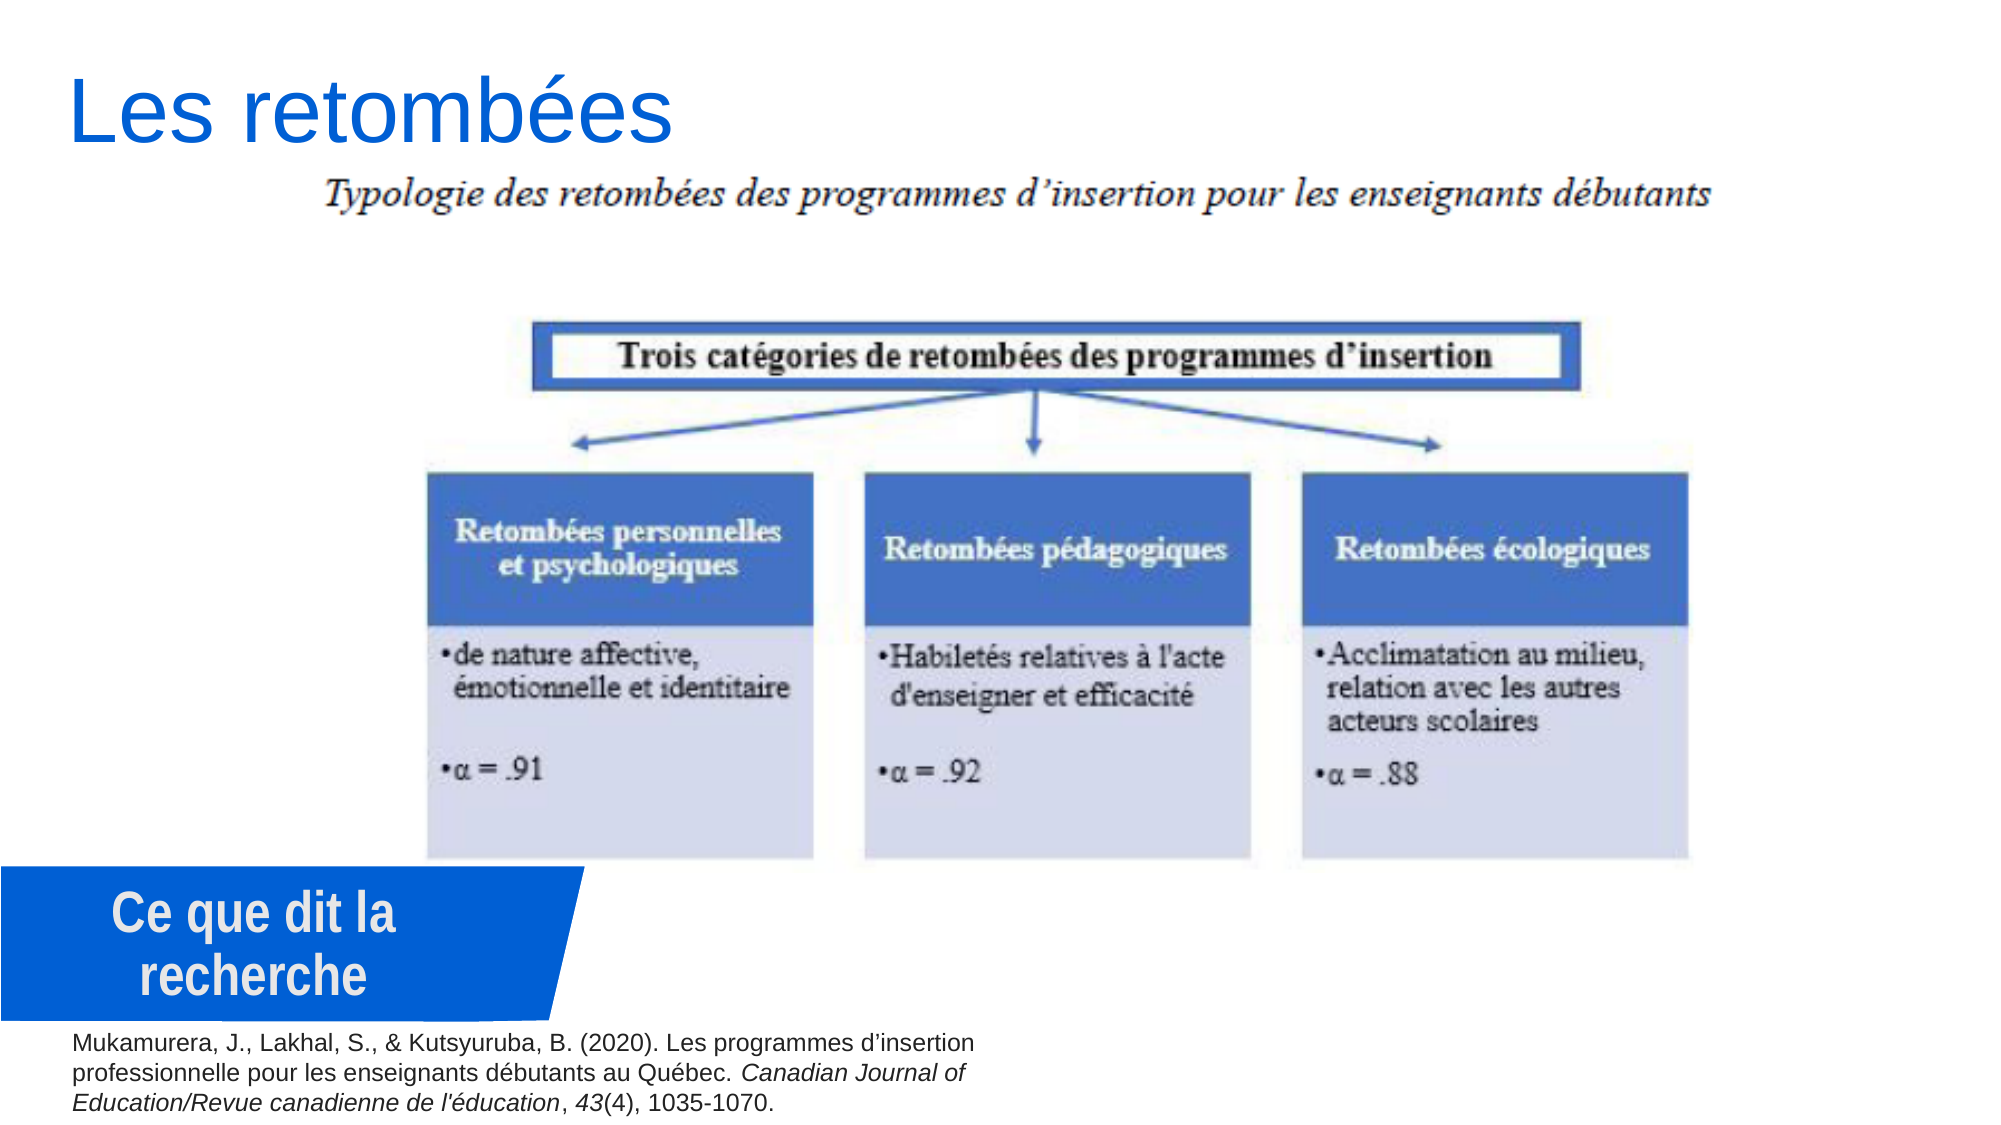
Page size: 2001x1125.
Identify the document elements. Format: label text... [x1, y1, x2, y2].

picture [306, 144, 1725, 873]
text_box Les retombées [53, 55, 1952, 175]
text_box Mukamurera, J., Lakhal, S., & Kutsyuruba, B. (2020). Les programmes d’insertion professionnelle pour les enseignants débutants au Québec. Canadian Journal of Education/Revue canadienne de l'éducation, 43(4), 1035-1070. [57, 1018, 1016, 1124]
text_box [0, 864, 586, 1024]
text_box Ce que dit la recherche [7, 872, 501, 1017]
